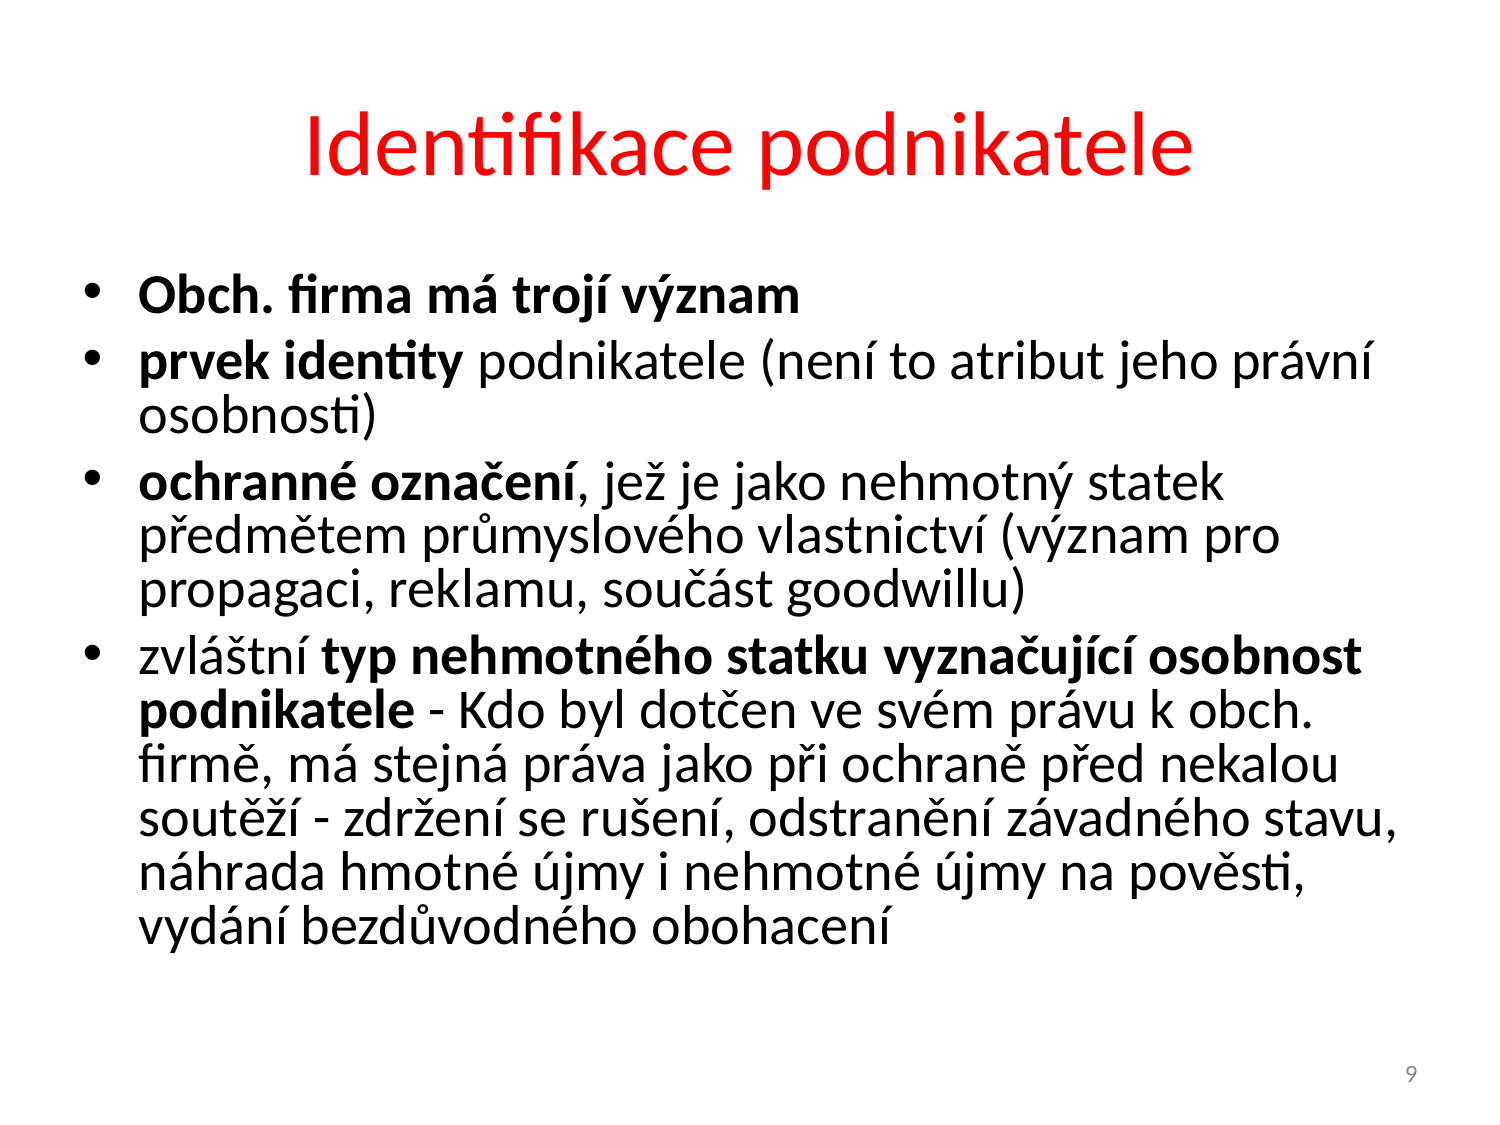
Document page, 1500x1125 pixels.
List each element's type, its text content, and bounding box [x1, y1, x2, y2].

title Identifikace podnikatele [74, 44, 1426, 234]
slide_number 9 [1394, 1050, 1426, 1096]
list Obch. firma má trojí význam prvek identity podnikatele (není to atribut jeho právní osobnosti) ochranné označení, jež je jako nehmotný statek předmětem průmyslového vlastnictví (význam pro propagaci, reklamu, součást goodwillu) zvláštní typ nehmotného statku vyznačující osobnost podnikatele - Kdo byl dotčen ve svém právu k obch. firmě, má stejná práva jako při ochraně před nekalou soutěží - zdržení se rušení, odstranění závadného stavu, náhrada hmotné újmy i nehmotné újmy na pověsti, vydání bezdůvodného obohacení [74, 261, 1426, 1006]
